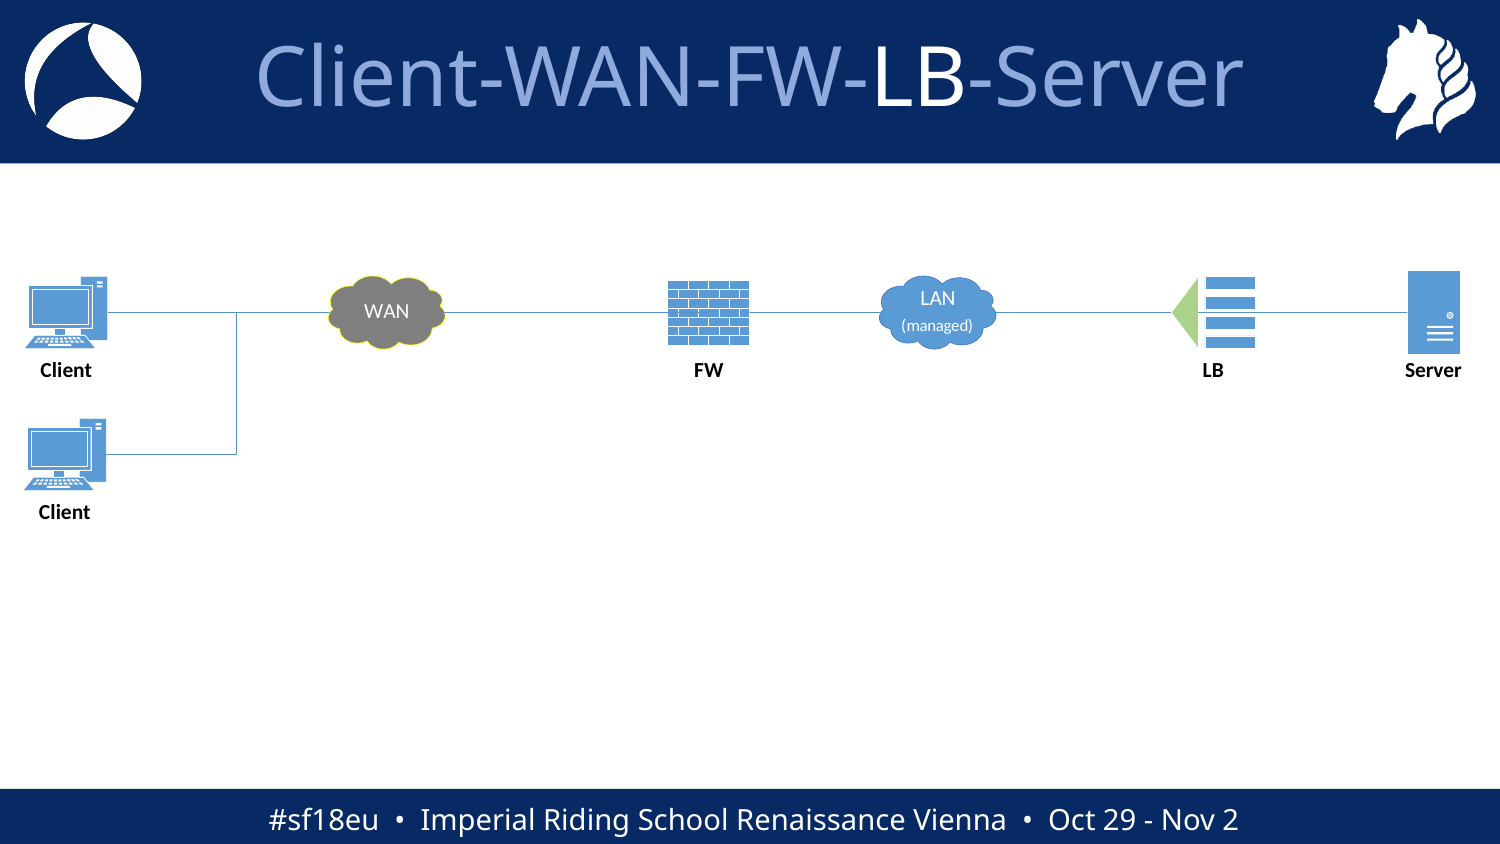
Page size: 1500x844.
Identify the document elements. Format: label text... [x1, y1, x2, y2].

title Client-WAN-FW-LB-Server [188, 0, 1312, 157]
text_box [1, 159, 1499, 791]
picture [24, 22, 142, 140]
picture [1361, 8, 1489, 151]
